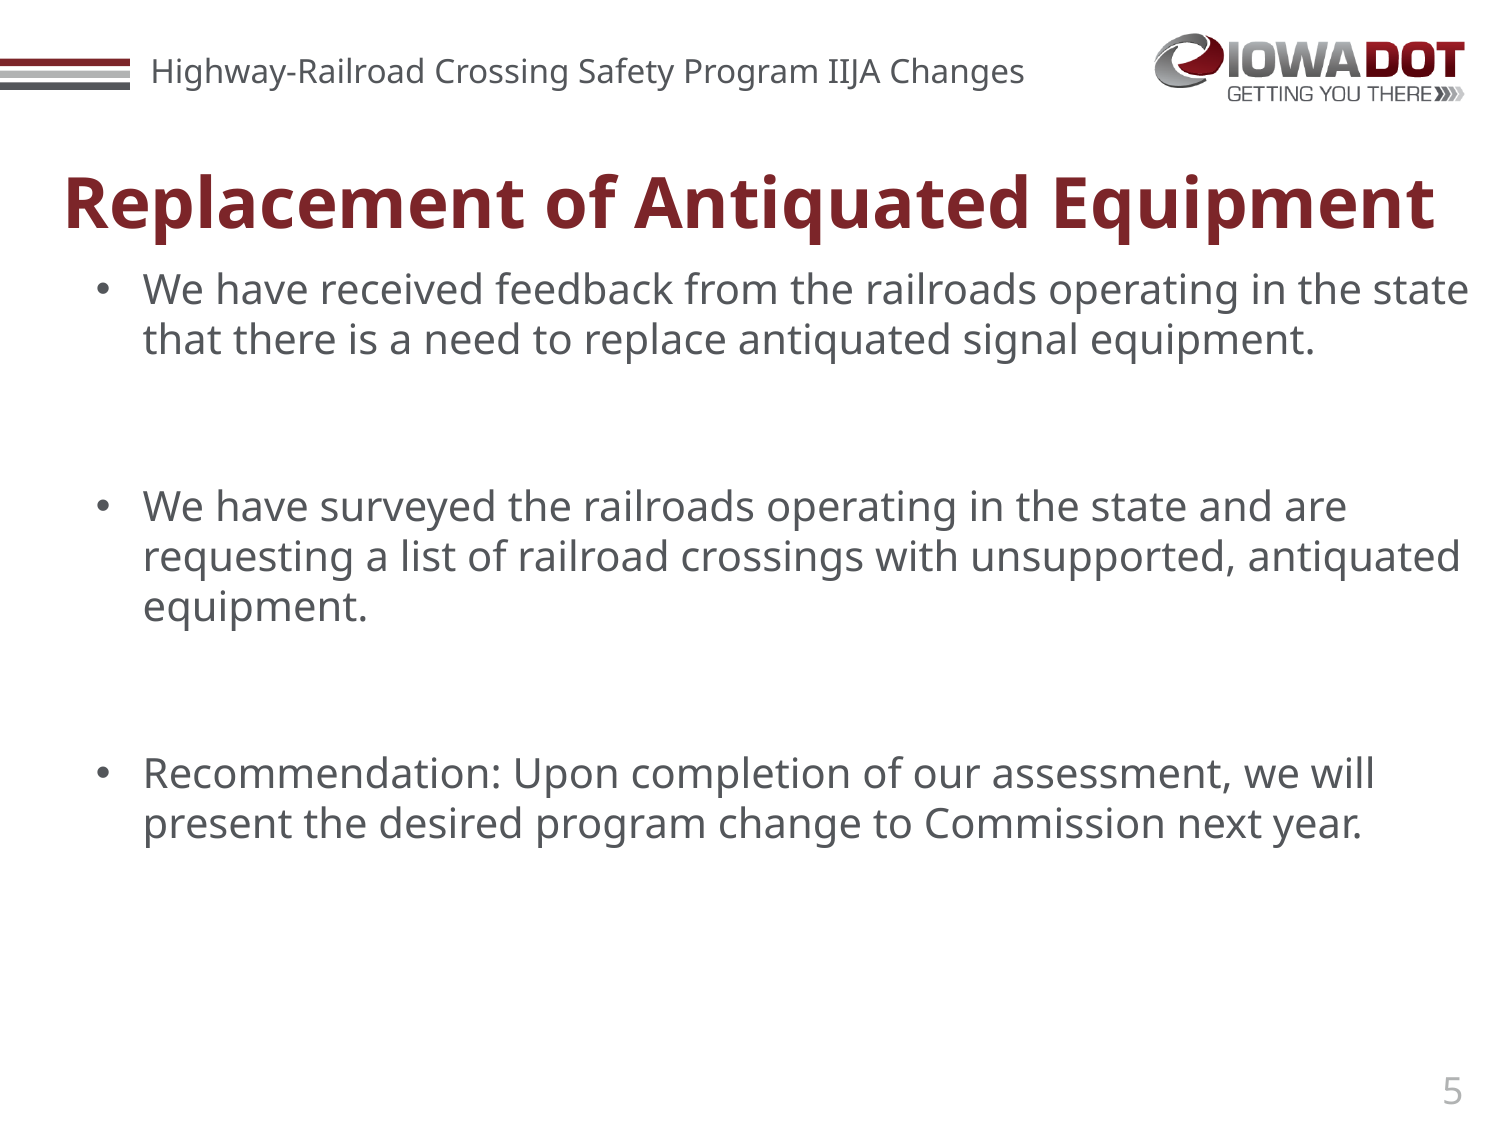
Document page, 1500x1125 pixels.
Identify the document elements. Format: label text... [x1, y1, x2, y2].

list We have received feedback from the railroads operating in the state that there is a need to replace antiquated signal equipment. We have surveyed the railroads operating in the state and are requesting a list of railroad crossings with unsupported, antiquated equipment. Recommendation: Upon completion of our assessment, we will present the desired program change to Commission next year. [5, 255, 1495, 1059]
picture [1147, 23, 1471, 114]
title Replacement of Antiquated Equipment [0, 172, 1500, 228]
